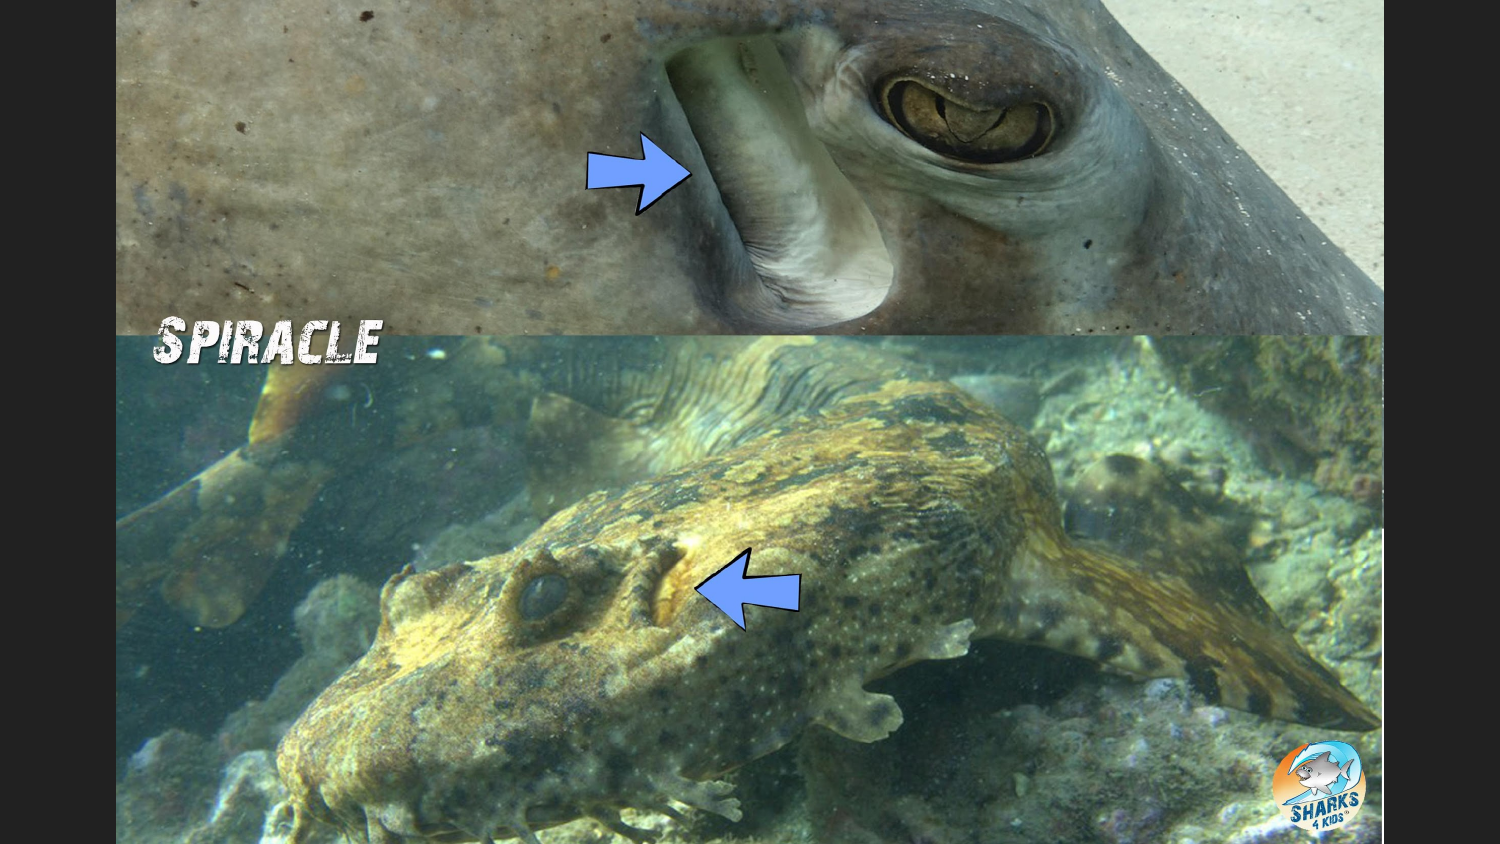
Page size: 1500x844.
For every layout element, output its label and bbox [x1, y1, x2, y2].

picture [115, 0, 1384, 844]
